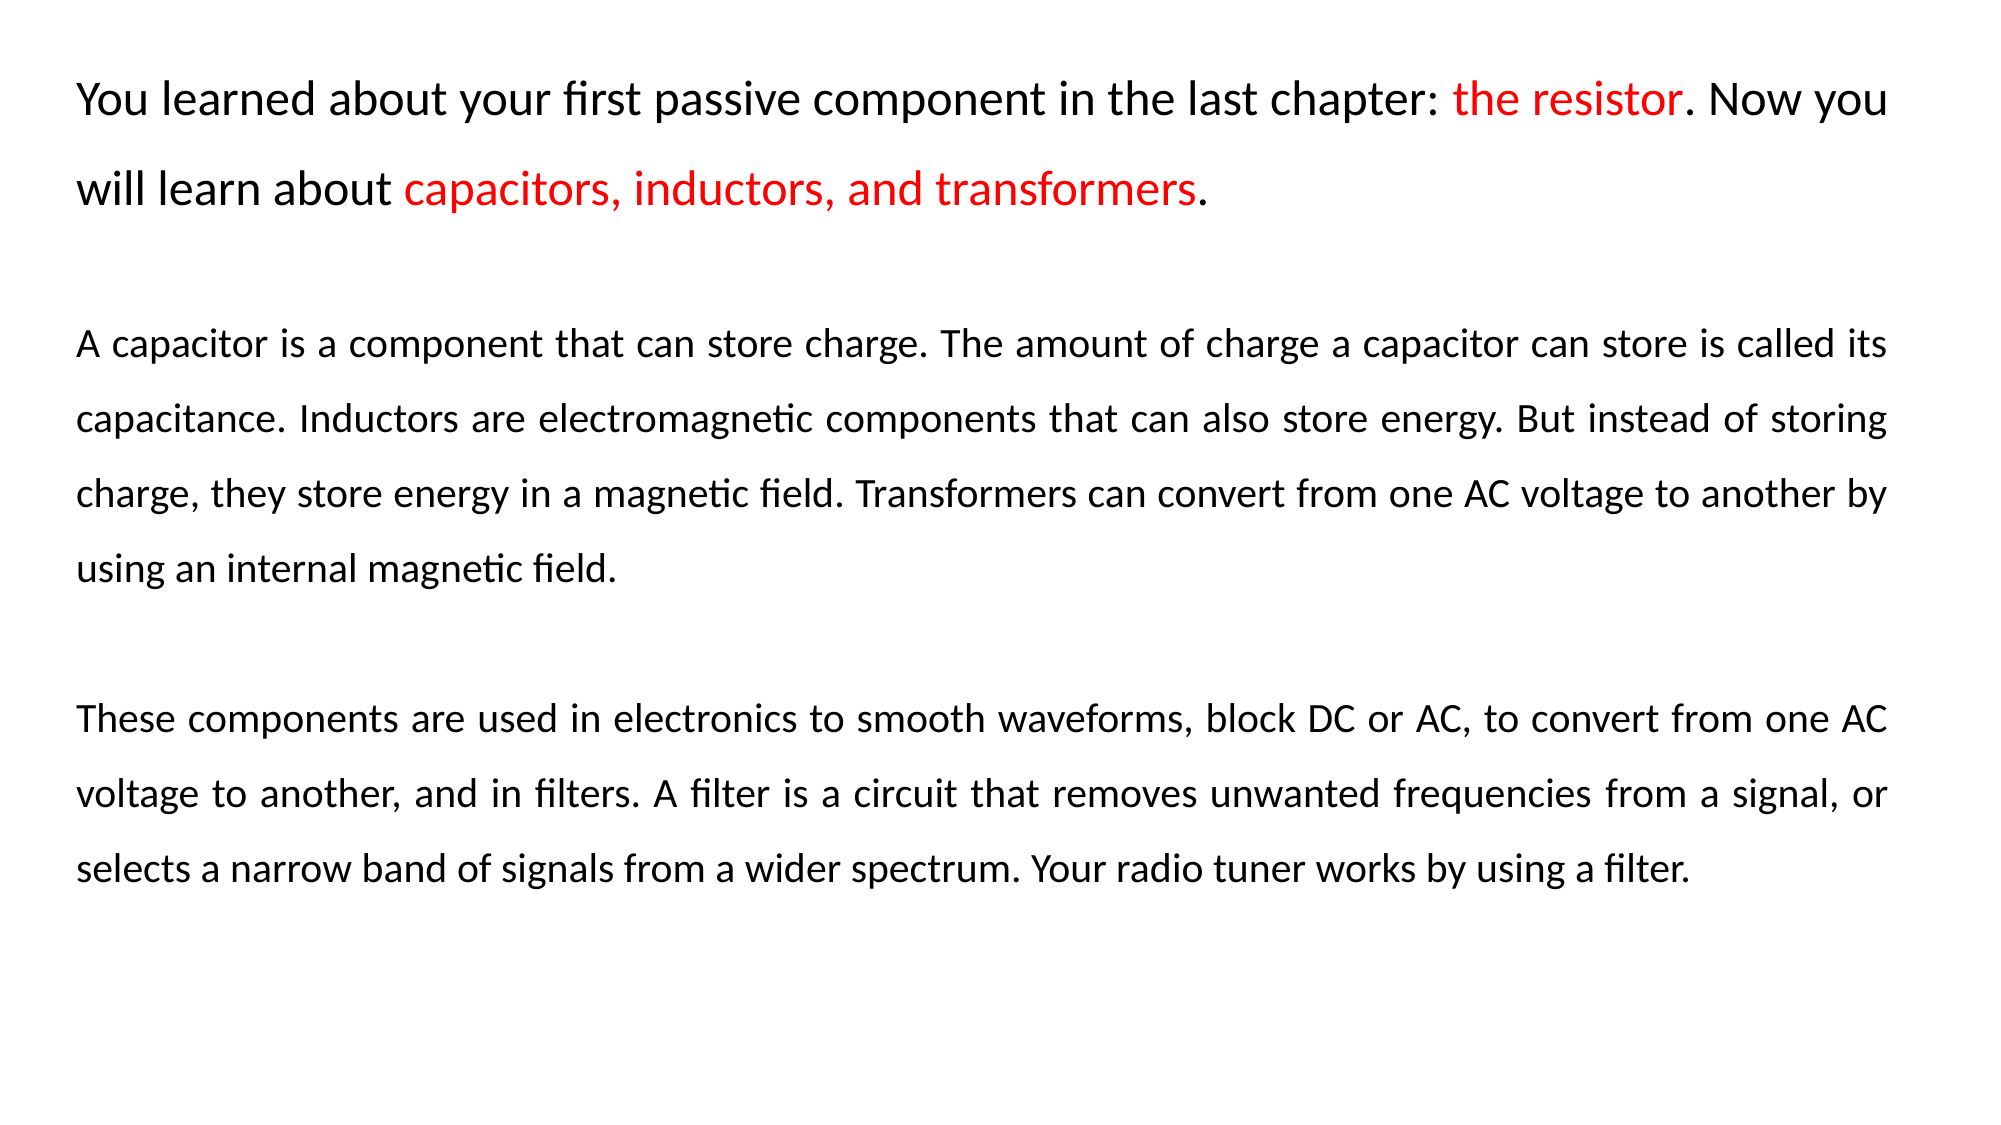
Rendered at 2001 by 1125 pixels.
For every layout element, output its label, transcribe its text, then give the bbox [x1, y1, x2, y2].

text_box You learned about your first passive component in the last chapter: the resistor. Now you will learn about capacitors, inductors, and transformers. A capacitor is a component that can store charge. The amount of charge a capacitor can store is called its capacitance. Inductors are electromagnetic components that can also store energy. But instead of storing charge, they store energy in a magnetic field. Transformers can convert from one AC voltage to another by using an internal magnetic field. These components are used in electronics to smooth waveforms, block DC or AC, to convert from one AC voltage to another, and in filters. A filter is a circuit that removes unwanted frequencies from a signal, or selects a narrow band of signals from a wider spectrum. Your radio tuner works by using a filter. [61, 28, 1904, 898]
